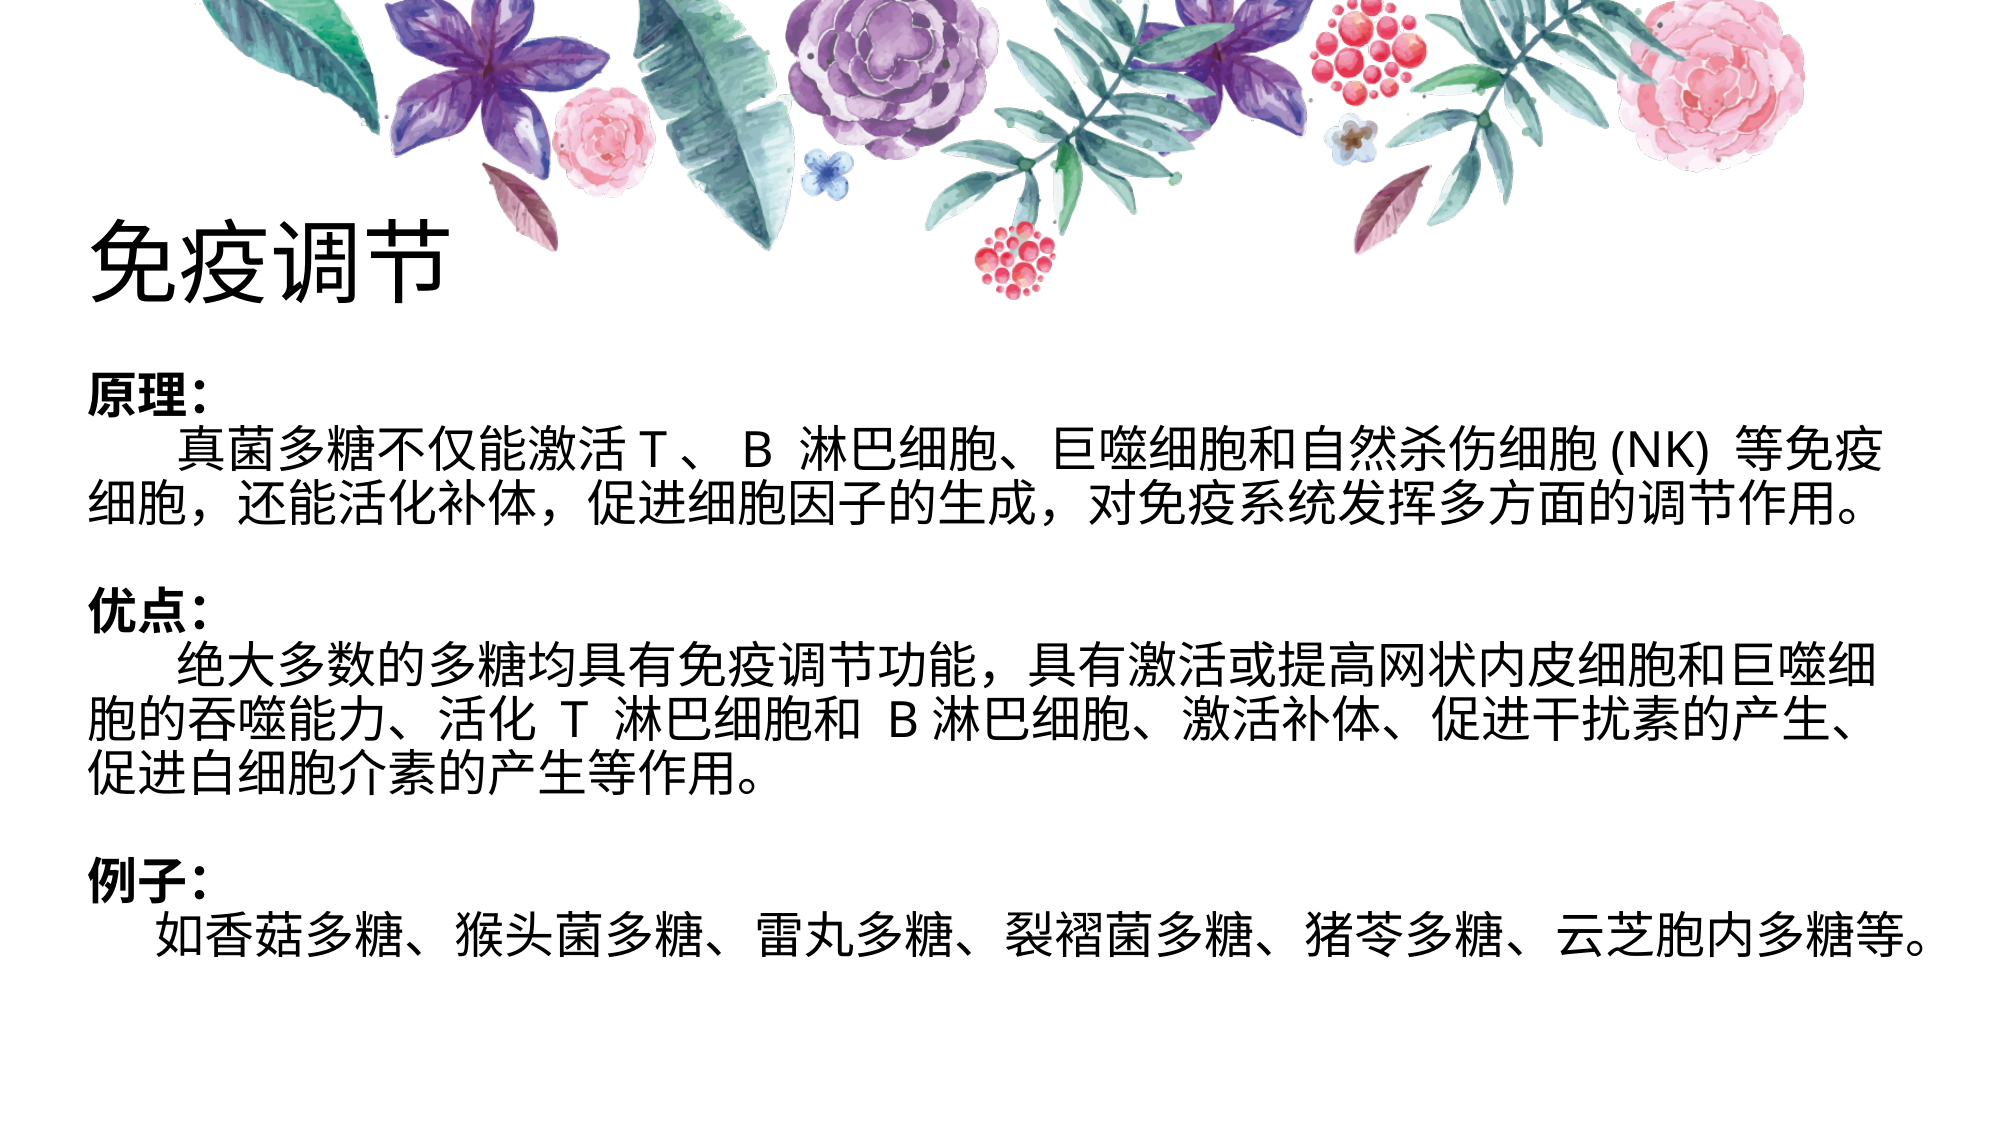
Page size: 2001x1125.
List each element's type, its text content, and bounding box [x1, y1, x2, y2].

title 免疫调节 原理： 真菌多糖不仅能激活T、B 淋巴细胞、巨噬细胞和自然杀伤细胞(NK) 等免疫细胞，还能活化补体，促进细胞因子的生成，对免疫系统发挥多方面的调节作用。 优点： 绝大多数的多糖均具有免疫调节功能，具有激活或提高网状内皮细胞和巨噬细胞的吞噬能力、活化 T 淋巴细胞和 B淋巴细胞、激活补体、促进干扰素的产生、促进白细胞介素的产生等作用。 例子： 如香菇多糖、猴头菌多糖、雷丸多糖、裂褶菌多糖、猪苓多糖、云芝胞内多糖等。 [72, 125, 1928, 1057]
picture [195, 0, 1805, 125]
